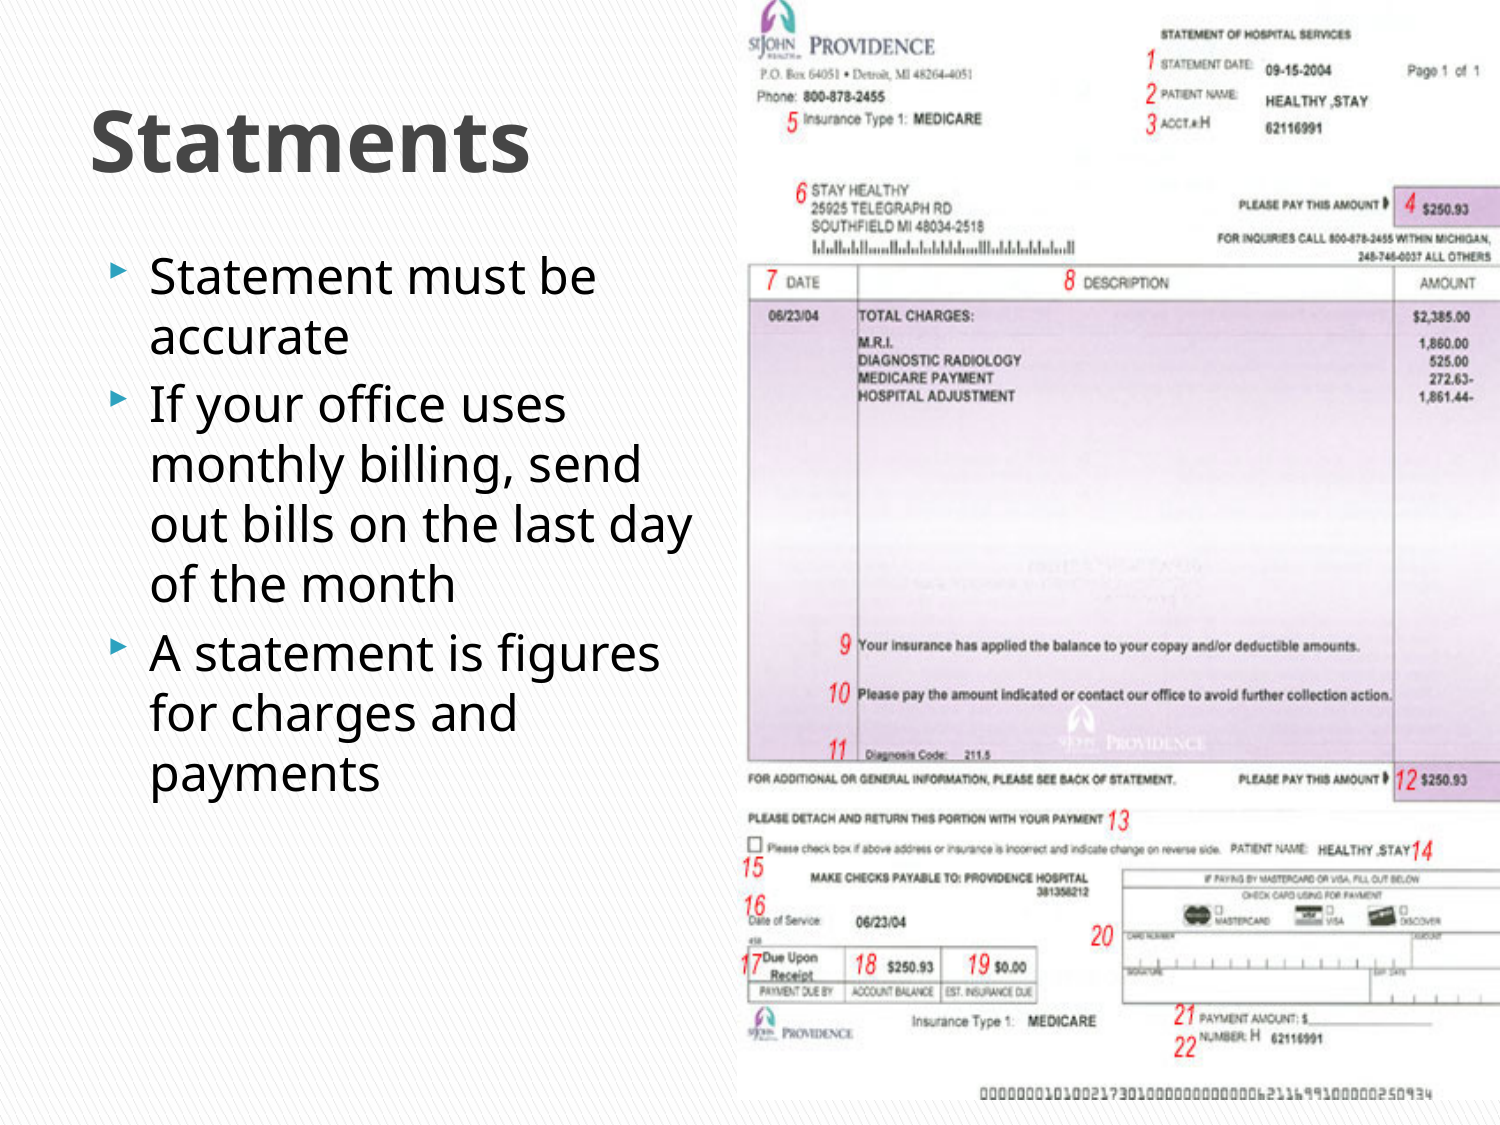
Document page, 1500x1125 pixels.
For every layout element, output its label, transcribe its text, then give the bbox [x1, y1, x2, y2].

list Statement must be accurate If your office uses monthly billing, send out bills on the last day of the month A statement is figures for charges and payments [75, 236, 731, 884]
picture [737, 0, 1500, 1101]
title Statments [75, 44, 731, 233]
